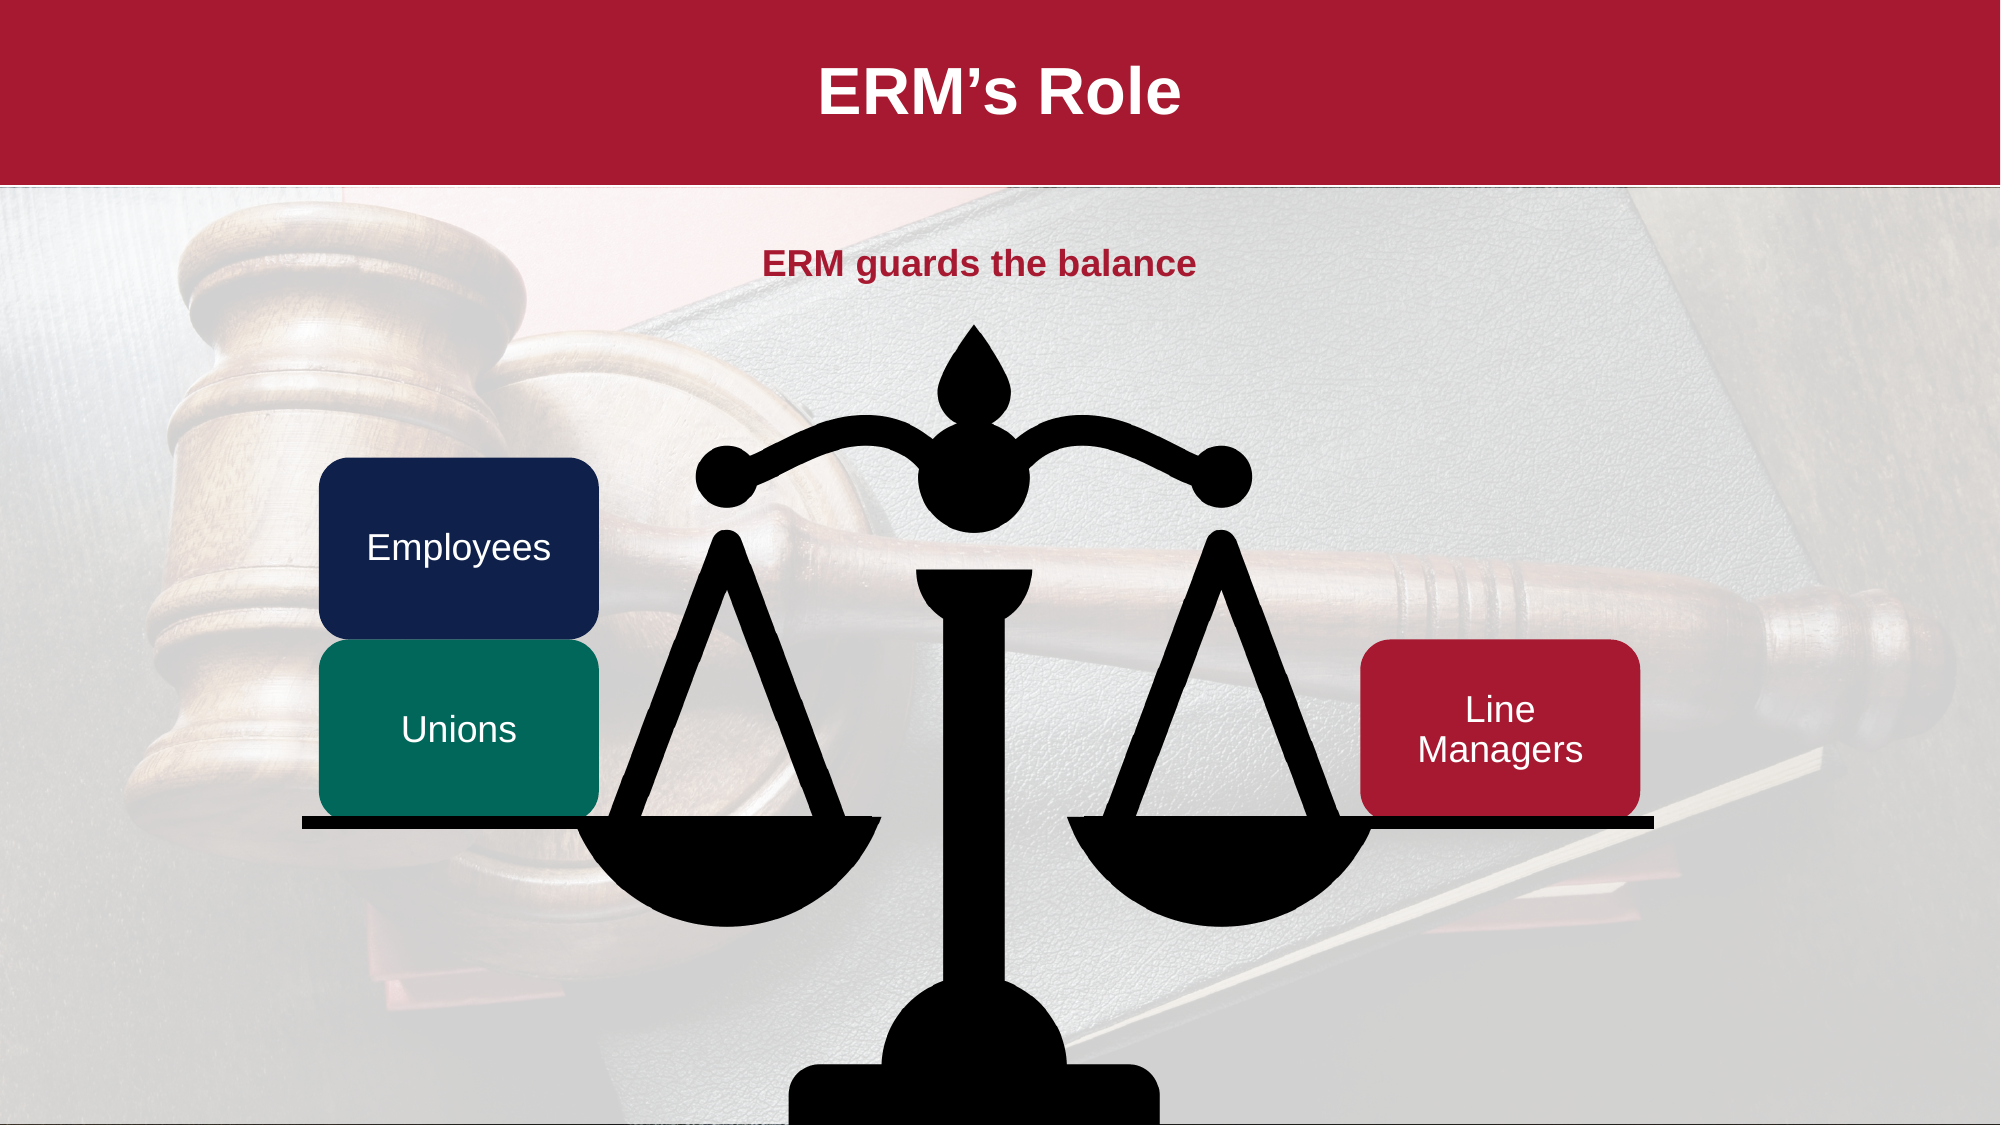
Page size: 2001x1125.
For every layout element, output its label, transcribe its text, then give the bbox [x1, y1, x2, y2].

title ERM’s Role [0, 2, 2000, 184]
text_box Line Managers [1388, 638, 1642, 816]
picture [571, 322, 1388, 1125]
text_box ERM guards the balance [35, 209, 1924, 292]
text_box Employees [317, 456, 571, 641]
text_box Unions [317, 640, 571, 816]
